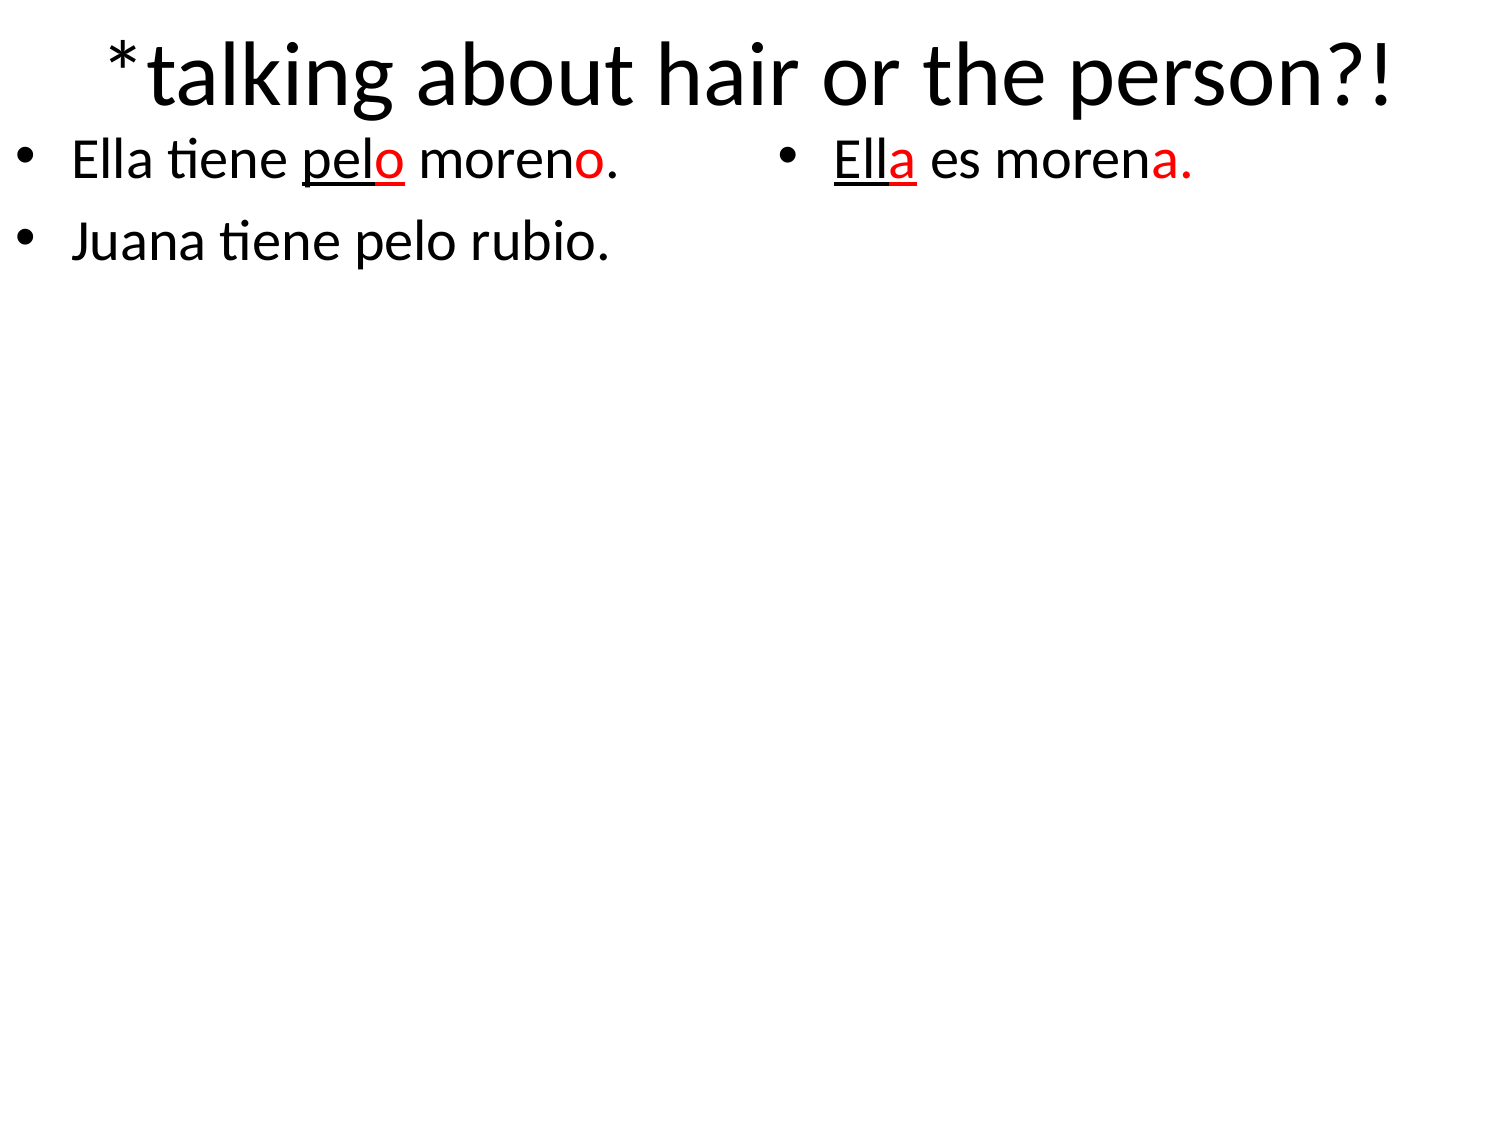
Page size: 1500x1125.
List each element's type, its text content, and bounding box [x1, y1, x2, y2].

title *talking about hair or the person?! [75, 0, 1425, 138]
list Ella tiene pelo moreno. Juana tiene pelo rubio. [0, 112, 738, 1125]
list Ella es morena. Juana es rubia. [762, 112, 1500, 1125]
